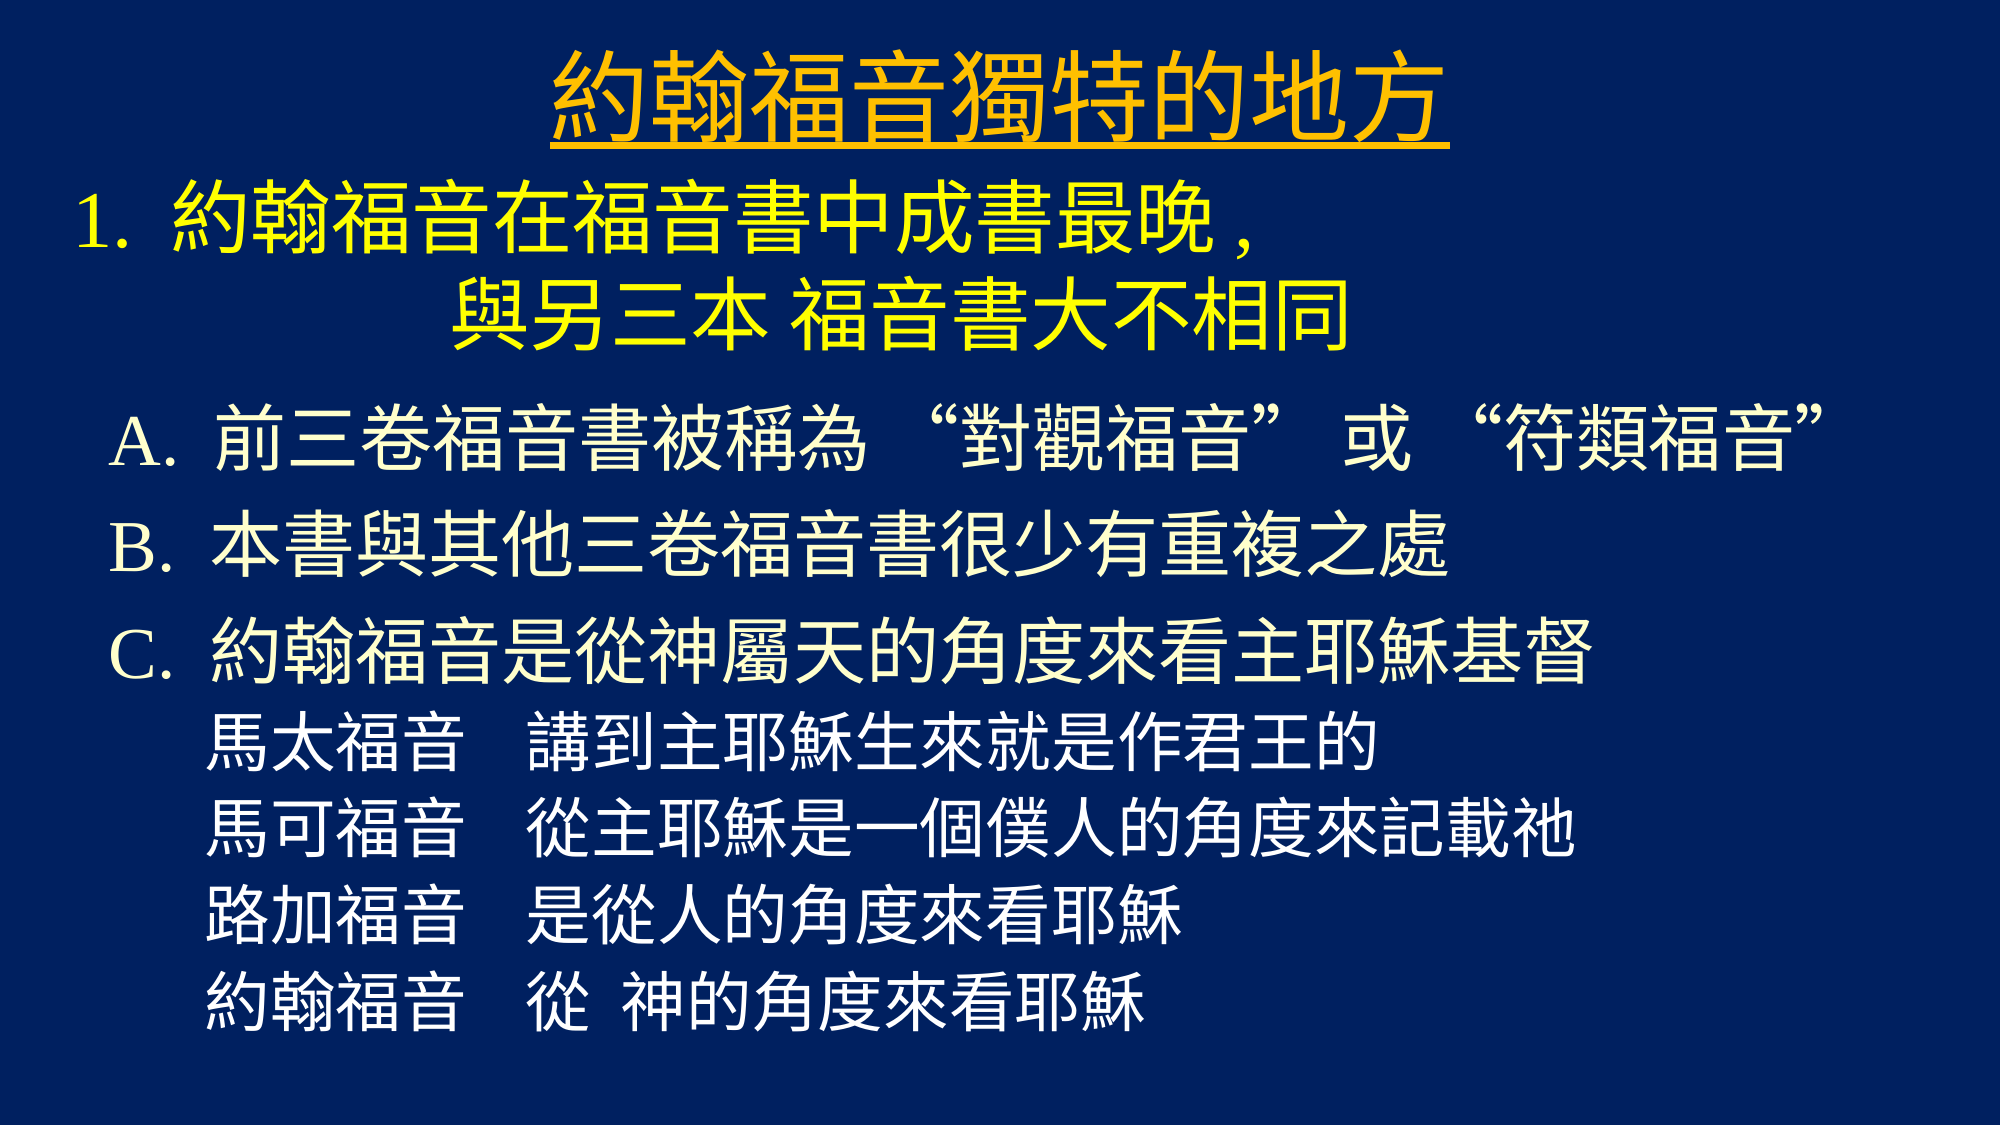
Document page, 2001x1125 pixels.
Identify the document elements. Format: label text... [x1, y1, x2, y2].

subtitle 1. 約翰福音在福音書中成書最晚, 與另三本 福音書大不相同 A. 前三卷福音書被稱為 “對觀福音” 或 “符類福音” B. 本書與其他三卷福音書很少有重複之處 C. 約翰福音是從神屬天的角度來看主耶穌基督 馬太福音 講到主耶穌生來就是作君王的 馬可福音 從主耶穌是一個僕人的角度來記載祂 路加福音 是從人的角度來看耶穌 約翰福音 從 神的角度來看耶穌 [57, 159, 1943, 1125]
title 約翰福音獨特的地方 [249, 0, 1750, 159]
